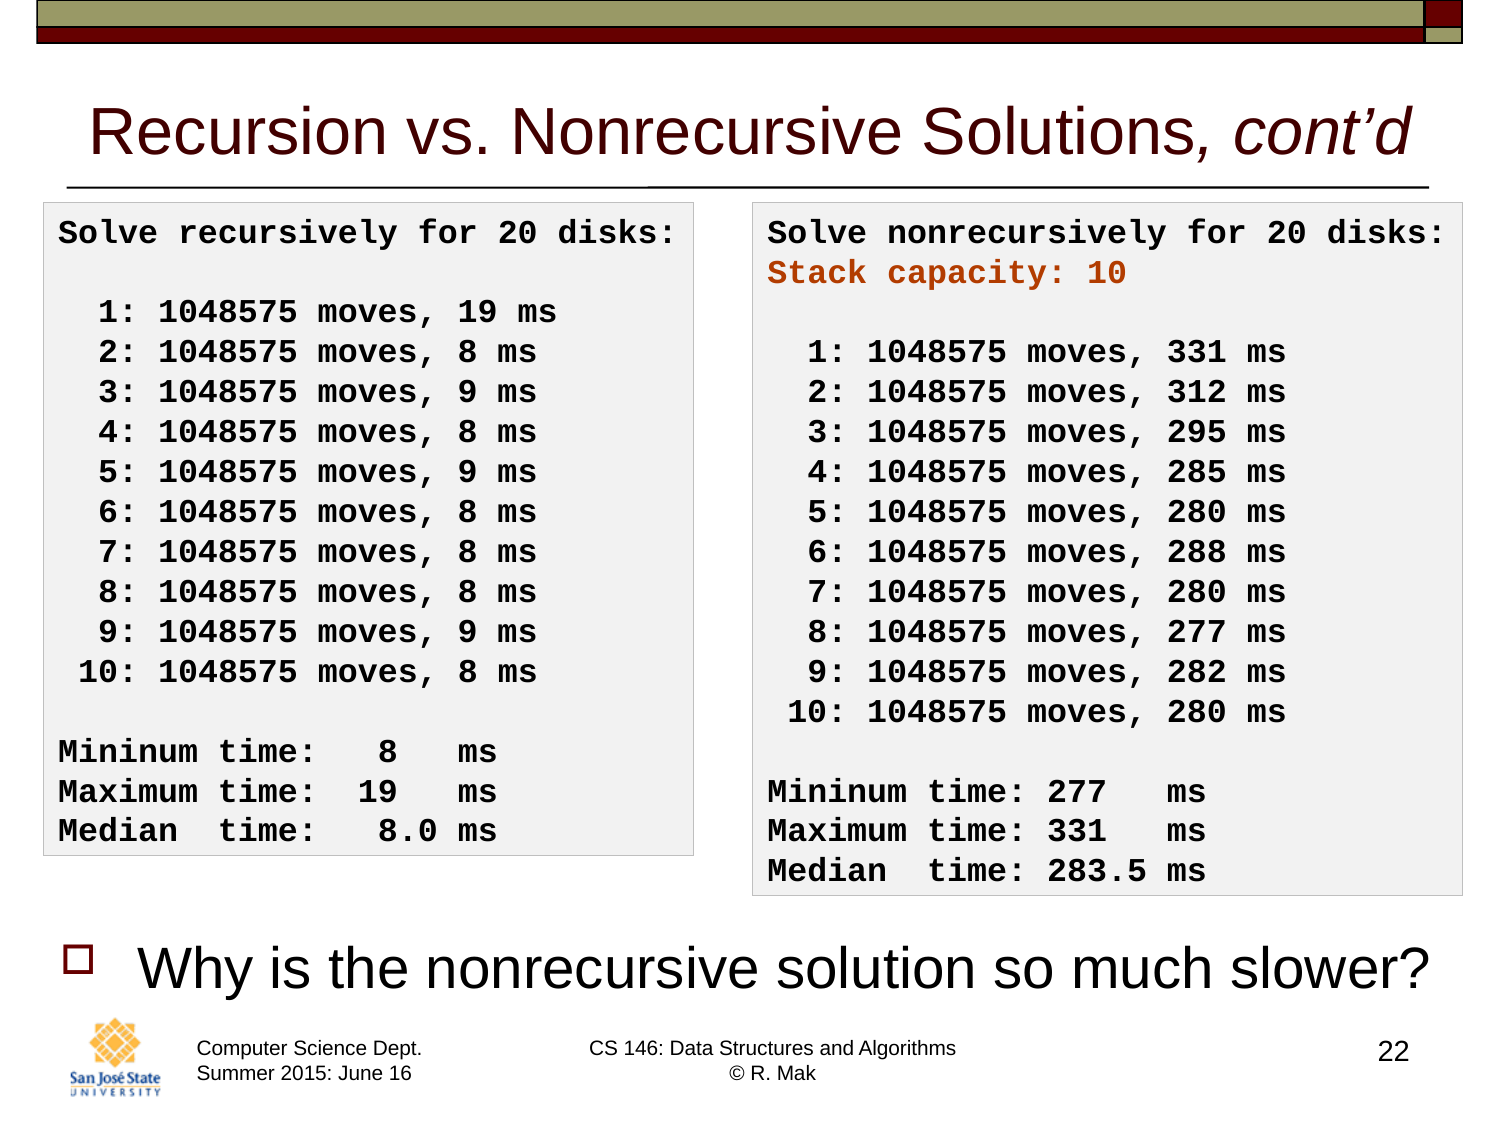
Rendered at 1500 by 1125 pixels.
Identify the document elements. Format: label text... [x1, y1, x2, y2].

title Recursion vs. Nonrecursive Solutions, cont’d [60, 67, 1440, 175]
list Why is the nonrecursive solution so much slower? [45, 922, 1470, 1006]
slide_number 22 [1112, 1025, 1425, 1100]
text_box Solve recursively for 20 disks: 1: 1048575 moves, 19 ms 2: 1048575 moves, 8 ms 3: 1048575 moves, 9 ms 4: 1048575 moves, 8 ms 5: 1048575 moves, 9 ms 6: 1048575 moves, 8 ms 7: 1048575 moves, 8 ms 8: 1048575 moves, 8 ms 9: 1048575 moves, 9 ms 10: 1048575 moves, 8 ms Mininum time: 8 ms Maximum time: 19 ms Median time: 8.0 ms [43, 202, 694, 856]
picture [60, 1012, 166, 1112]
text_box Solve nonrecursively for 20 disks: Stack capacity: 10 1: 1048575 moves, 331 ms 2: 1048575 moves, 312 ms 3: 1048575 moves, 295 ms 4: 1048575 moves, 285 ms 5: 1048575 moves, 280 ms 6: 1048575 moves, 288 ms 7: 1048575 moves, 280 ms 8: 1048575 moves, 277 ms 9: 1048575 moves, 282 ms 10: 1048575 moves, 280 ms Mininum time: 277 ms Maximum time: 331 ms Median time: 283.5 ms [752, 202, 1463, 896]
